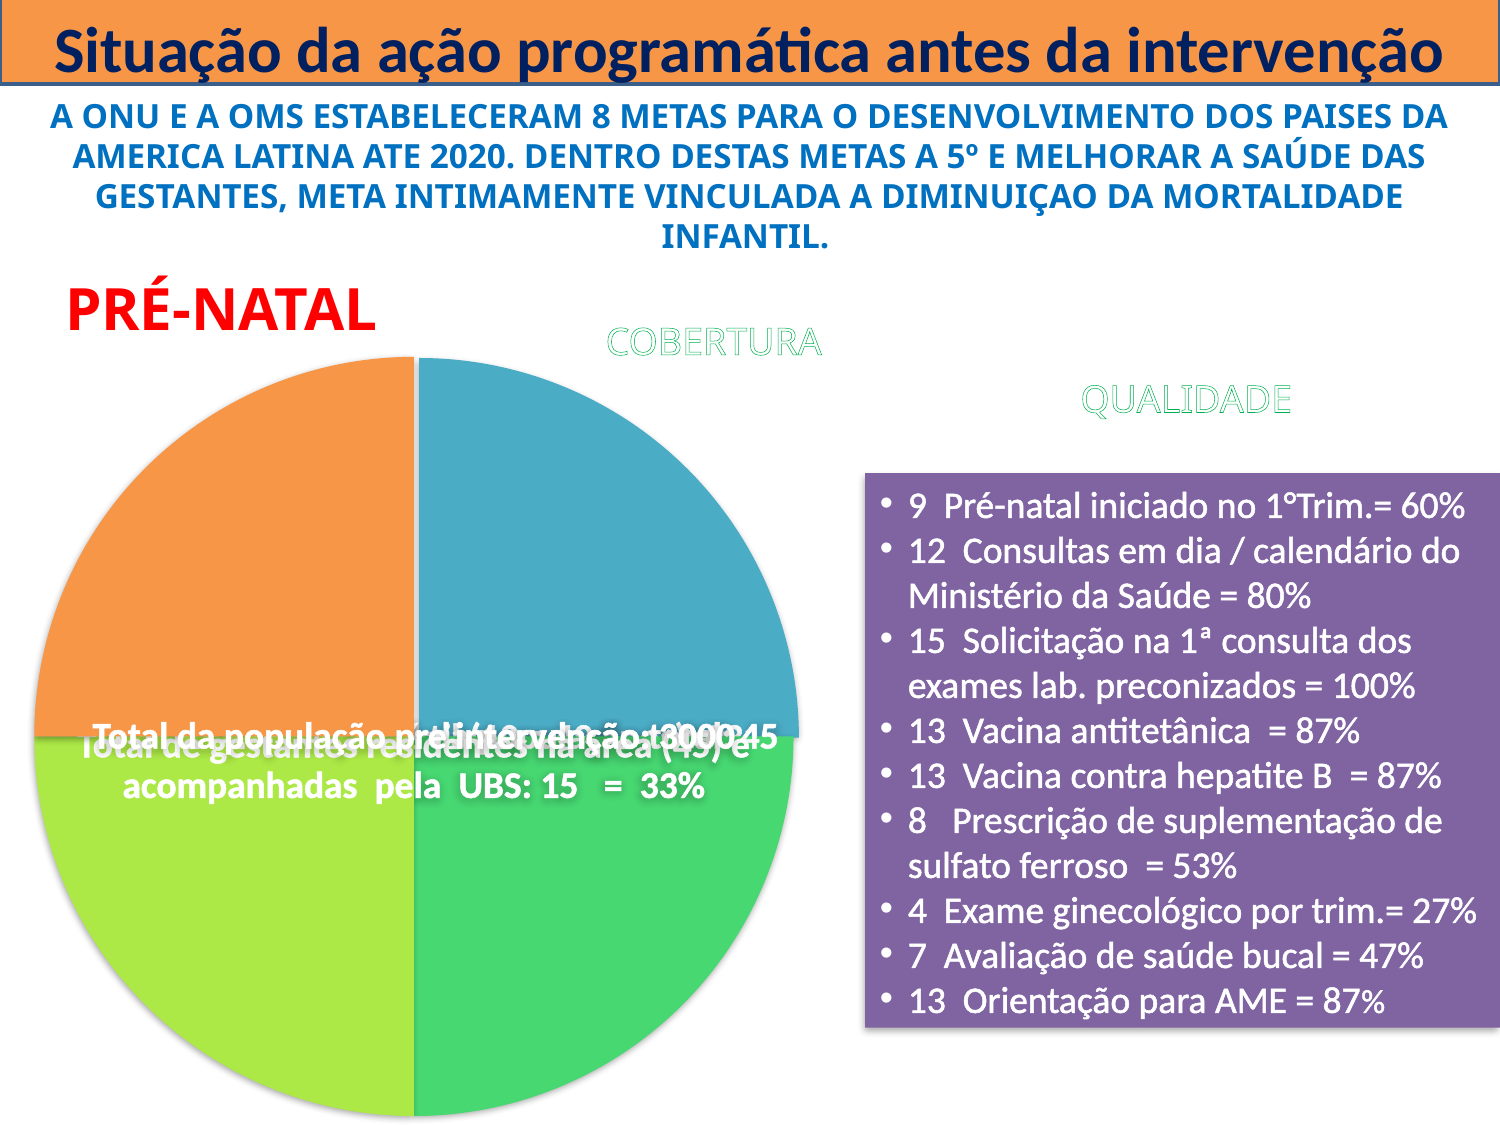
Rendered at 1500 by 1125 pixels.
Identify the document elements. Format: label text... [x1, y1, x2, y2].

text_box 9 Pré-natal iniciado no 1°Trim.= 60% 12 Consultas em dia / calendário do Ministério da Saúde = 80% 15 Solicitação na 1ª consulta dos exames lab. preconizados = 100% 13 Vacina antitetânica = 87% 13 Vacina contra hepatite B = 87% 8 Prescrição de suplementação de sulfato ferroso = 53% 4 Exame ginecológico por trim.= 27% 7 Avaliação de saúde bucal = 47% 13 Orientação para AME = 87% [863, 471, 1500, 1030]
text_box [71, 369, 781, 1079]
text_box QUALIDADE [1047, 367, 1325, 428]
text_box PRÉ-NATAL [0, 264, 443, 350]
title Situação da ação programática antes da intervenção [0, 0, 1500, 87]
text_box COBERTURA [575, 309, 853, 370]
text_box A ONU E A OMS ESTABELECERAM 8 METAS PARA O DESENVOLVIMENTO DOS PAISES DA AMERICA LATINA ATE 2020. DENTRO DESTAS METAS A 5º E MELHORAR A SAÚDE DAS GESTANTES, META INTIMAMENTE VINCULADA A DIMINUIÇAO DA MORTALIDADE INFANTIL. [0, 87, 1500, 263]
